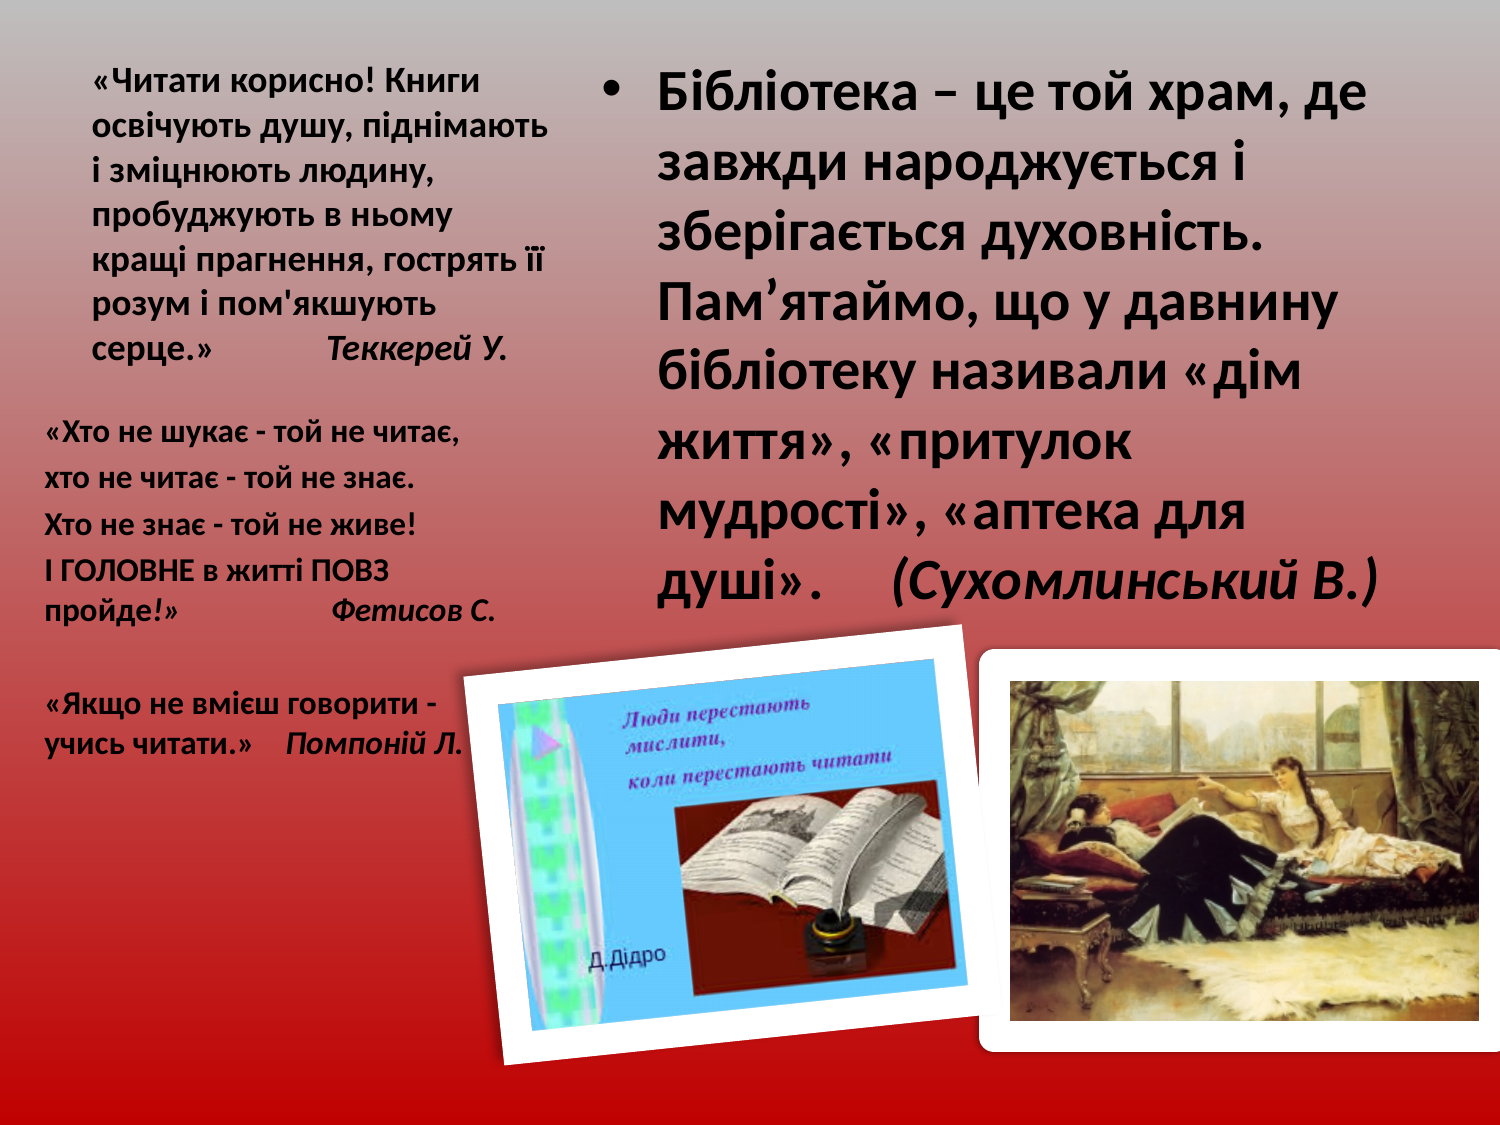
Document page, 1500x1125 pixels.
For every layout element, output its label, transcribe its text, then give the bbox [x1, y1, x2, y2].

title «Читати корисно! Книги освічують душу, піднімають і зміцнюють людину, пробуджують в ньому кращі прагнення, гострять її розум і пом'якшують серце.» Теккерей У. [76, 42, 571, 376]
list «Хто не шукає - той не читає, хто не читає - той не знає. Хто не знає - той не живе! І ГОЛОВНЕ в житті ПОВЗ пройде!» Фетисов С. «Якщо не вмієш говорити - учись читати.» Помпоній Л. [29, 401, 523, 1010]
list Бібліотека – це той храм, де завжди народжується і зберігається духовність. Пам’ятаймо, що у давнину бібліотеку називали «дім життя», «притулок мудрості», «аптека для душі». (Сухомлинський В.) [586, 44, 1425, 712]
picture [1009, 680, 1479, 1022]
picture [498, 659, 968, 1030]
